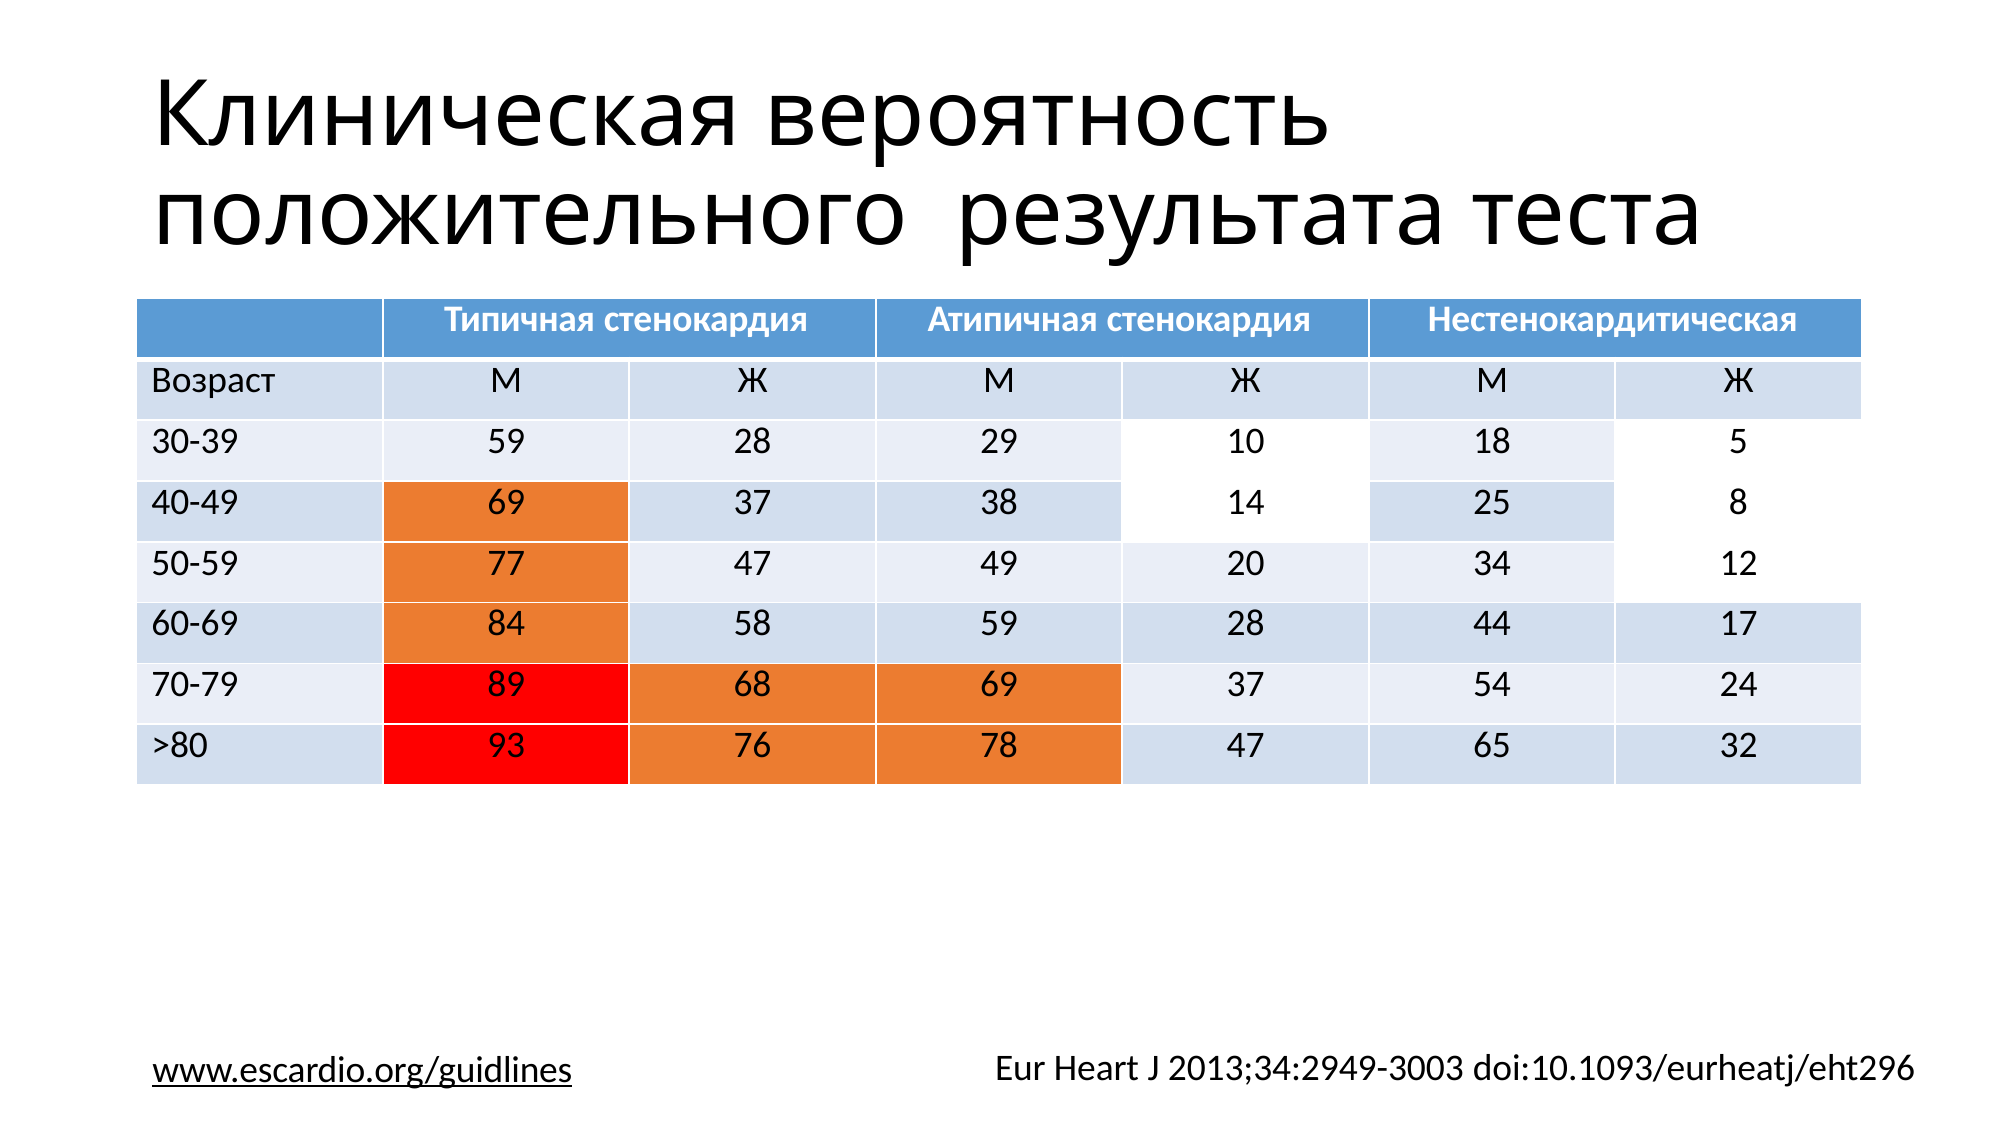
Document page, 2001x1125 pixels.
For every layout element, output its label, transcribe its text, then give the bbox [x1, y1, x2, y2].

table_cell 14 [1123, 482, 1368, 541]
table_cell М [1370, 362, 1614, 419]
table_cell 76 [630, 725, 875, 784]
table_cell 60-69 [137, 603, 382, 663]
table_cell 59 [384, 421, 628, 480]
table_cell 10 [1123, 421, 1368, 480]
table_header Нестенокардитическая [1370, 299, 1861, 357]
table_cell Возраст [137, 362, 382, 419]
table_cell М [384, 362, 628, 419]
table_header Атипичная стенокардия [877, 299, 1368, 357]
title Клиническая вероятность положительного результата теста [150, 16, 1850, 264]
table_cell 29 [877, 421, 1121, 480]
table_cell 37 [630, 482, 875, 541]
table_cell Ж [1123, 362, 1368, 419]
table_cell 20 [1123, 543, 1368, 602]
table_cell 68 [630, 664, 875, 723]
table_cell >80 [137, 725, 382, 784]
table_cell 34 [1370, 543, 1614, 602]
table_cell 30-39 [137, 421, 382, 480]
table_cell 5 [1616, 421, 1861, 480]
table_cell 47 [630, 543, 875, 602]
table_cell 47 [1123, 725, 1368, 784]
table_cell 50-59 [137, 543, 382, 602]
table_cell Ж [630, 362, 875, 419]
table_cell 69 [877, 664, 1121, 723]
table_cell 12 [1616, 543, 1861, 602]
table_cell 8 [1616, 482, 1861, 541]
table_cell 18 [1370, 421, 1614, 480]
table_cell 38 [877, 482, 1121, 541]
table_cell 58 [630, 603, 875, 663]
table_cell 54 [1370, 664, 1614, 723]
table_cell 93 [384, 725, 628, 784]
table_cell 65 [1370, 725, 1614, 784]
table_cell 77 [384, 543, 628, 602]
table_cell 17 [1616, 603, 1861, 663]
text_box Eur Heart J 2013;34:2949-3003 doi:10.1093/eurheatj/eht296 [992, 1040, 1933, 1088]
table_cell М [877, 362, 1121, 419]
table_cell 28 [1123, 603, 1368, 663]
table_header Типичная стенокардия [384, 299, 875, 357]
table_cell 49 [877, 543, 1121, 602]
table_cell 78 [877, 725, 1121, 784]
table_cell 24 [1616, 664, 1861, 723]
table_cell 69 [384, 482, 628, 541]
table_cell 32 [1616, 725, 1861, 784]
table_cell 84 [384, 603, 628, 663]
table_cell 25 [1370, 482, 1614, 541]
table_header [137, 299, 382, 357]
table_cell 59 [877, 603, 1121, 663]
table_cell 40-49 [137, 482, 382, 541]
table_cell 28 [630, 421, 875, 480]
table_cell 89 [384, 664, 628, 723]
table_cell 37 [1123, 664, 1368, 723]
text_box www.escardio.org/guidlines [150, 1042, 580, 1090]
table_cell 44 [1370, 603, 1614, 663]
table_cell 70-79 [137, 664, 382, 723]
table_cell Ж [1616, 362, 1861, 419]
